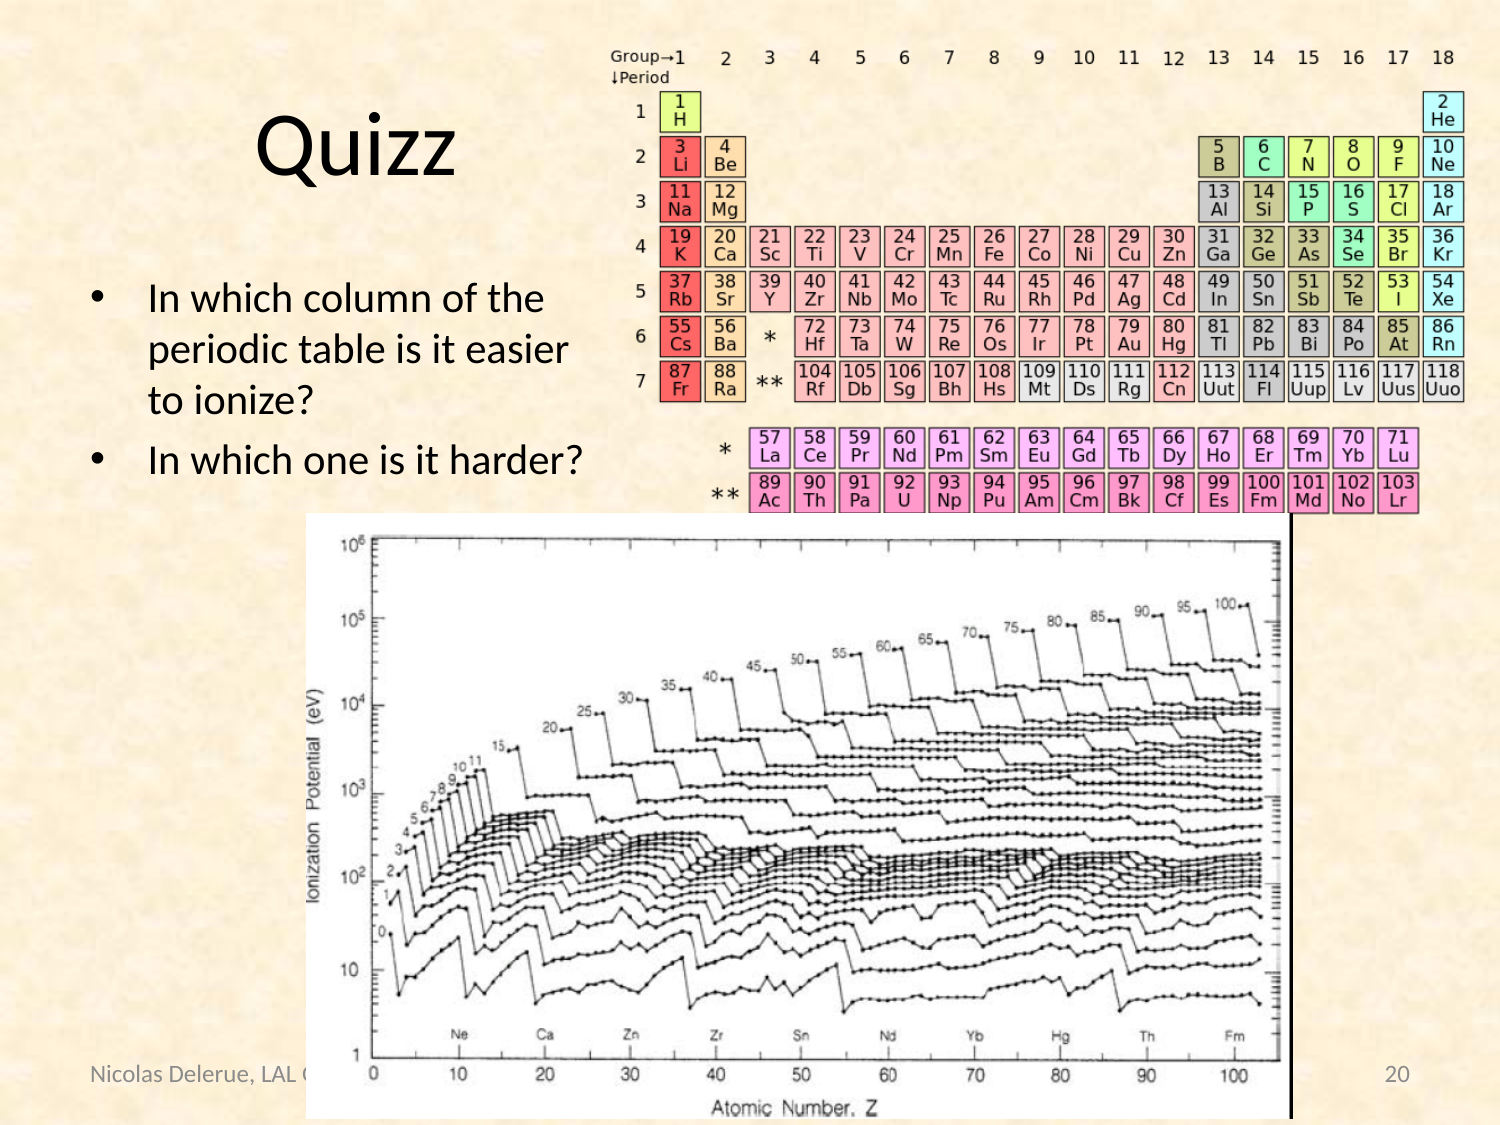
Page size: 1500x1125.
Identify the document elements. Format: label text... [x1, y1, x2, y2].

list In which column of the periodic table is it easier to ionize? In which one is it harder? [75, 262, 600, 495]
title Quizz [75, 45, 603, 233]
slide_number Nicolas Delerue, LAL Orsay [75, 1042, 301, 1103]
picture [0, 0, 1500, 1125]
slide_number 20 [1297, 1042, 1425, 1103]
